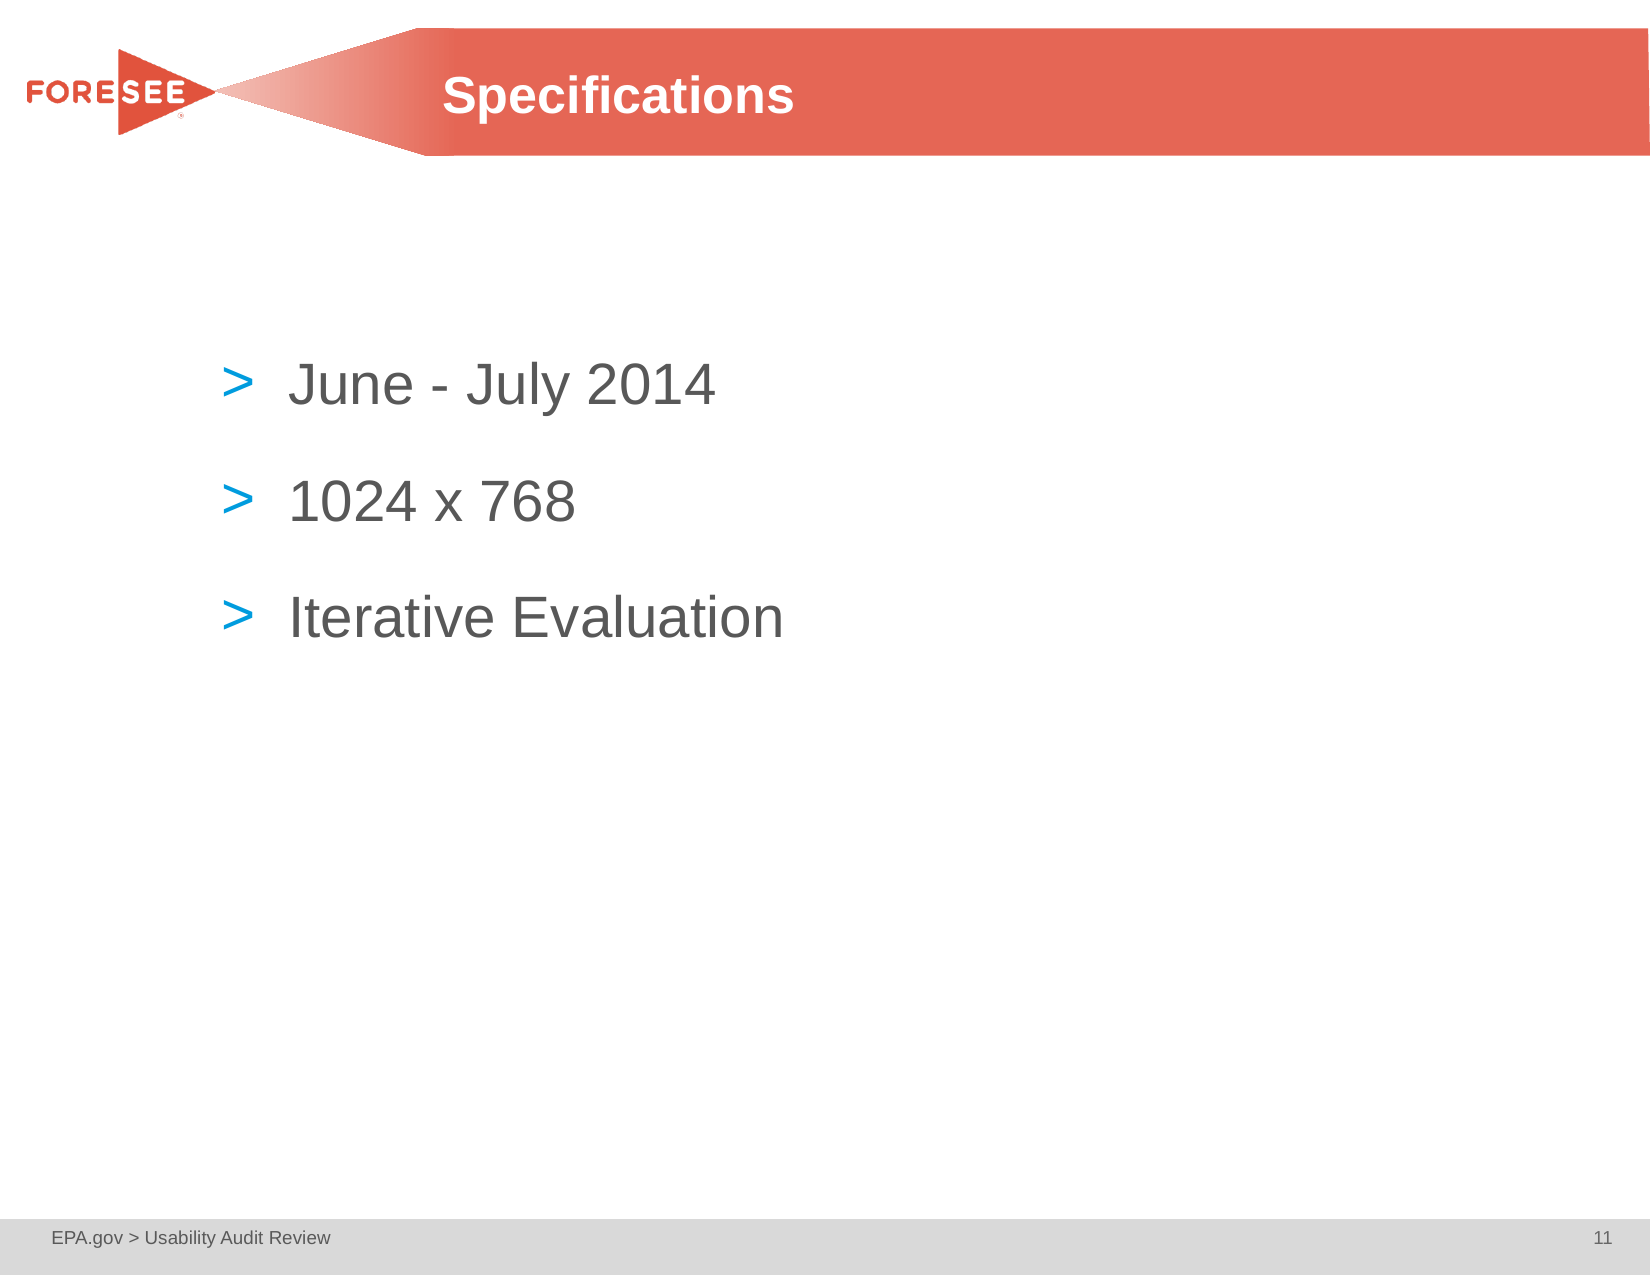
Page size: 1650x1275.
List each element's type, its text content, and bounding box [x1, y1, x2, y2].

title Specifications [427, 28, 1595, 156]
picture [27, 49, 215, 135]
list June - July 2014 1024 x 768 Iterative Evaluation [206, 304, 1532, 996]
